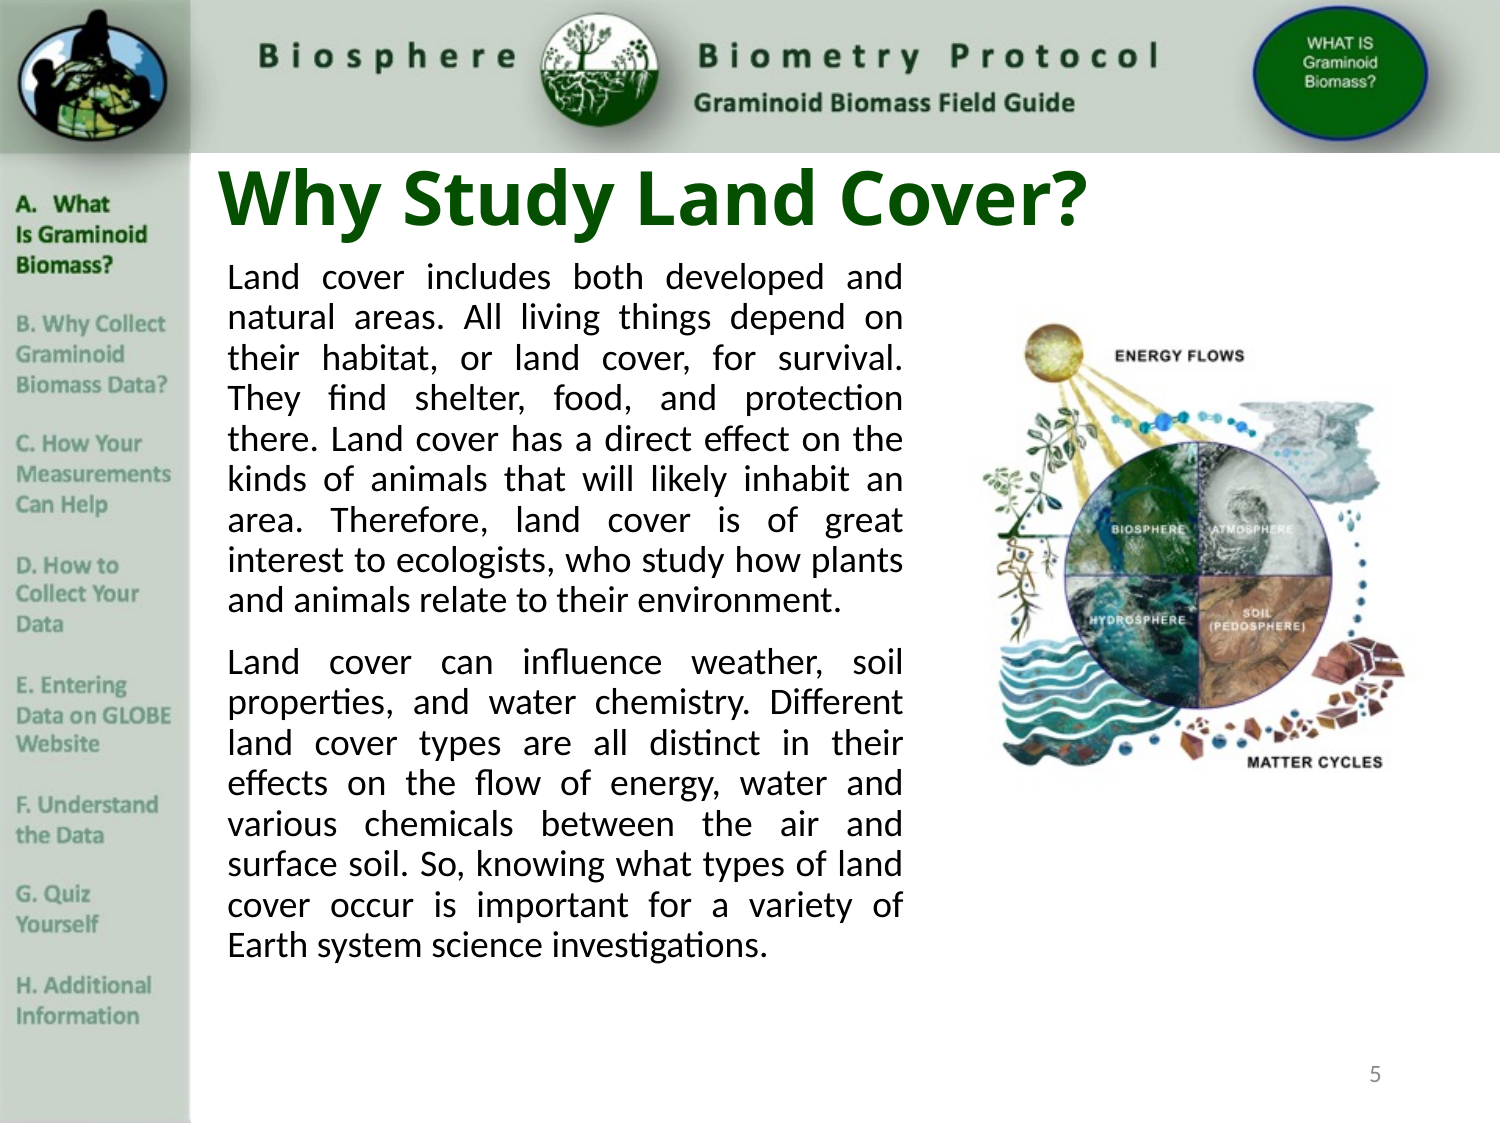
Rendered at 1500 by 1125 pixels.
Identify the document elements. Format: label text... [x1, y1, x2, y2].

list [941, 309, 1433, 809]
picture [0, 0, 1500, 1123]
list Land cover includes both developed and natural areas. All living things depend on their habitat, or land cover, for survival. They find shelter, food, and protection there. Land cover has a direct effect on the kinds of animals that will likely inhabit an area. Therefore, land cover is of great interest to ecologists, who study how plants and animals relate to their environment. Land cover can influence weather, soil properties, and water chemistry. Different land cover types are all distinct in their effects on the flow of energy, water and various chemicals between the air and surface soil. So, knowing what types of land cover occur is important for a variety of Earth system science investigations. . [212, 249, 920, 1028]
title Why Study Land Cover? [203, 153, 1497, 310]
slide_number 5 [1059, 1042, 1397, 1103]
